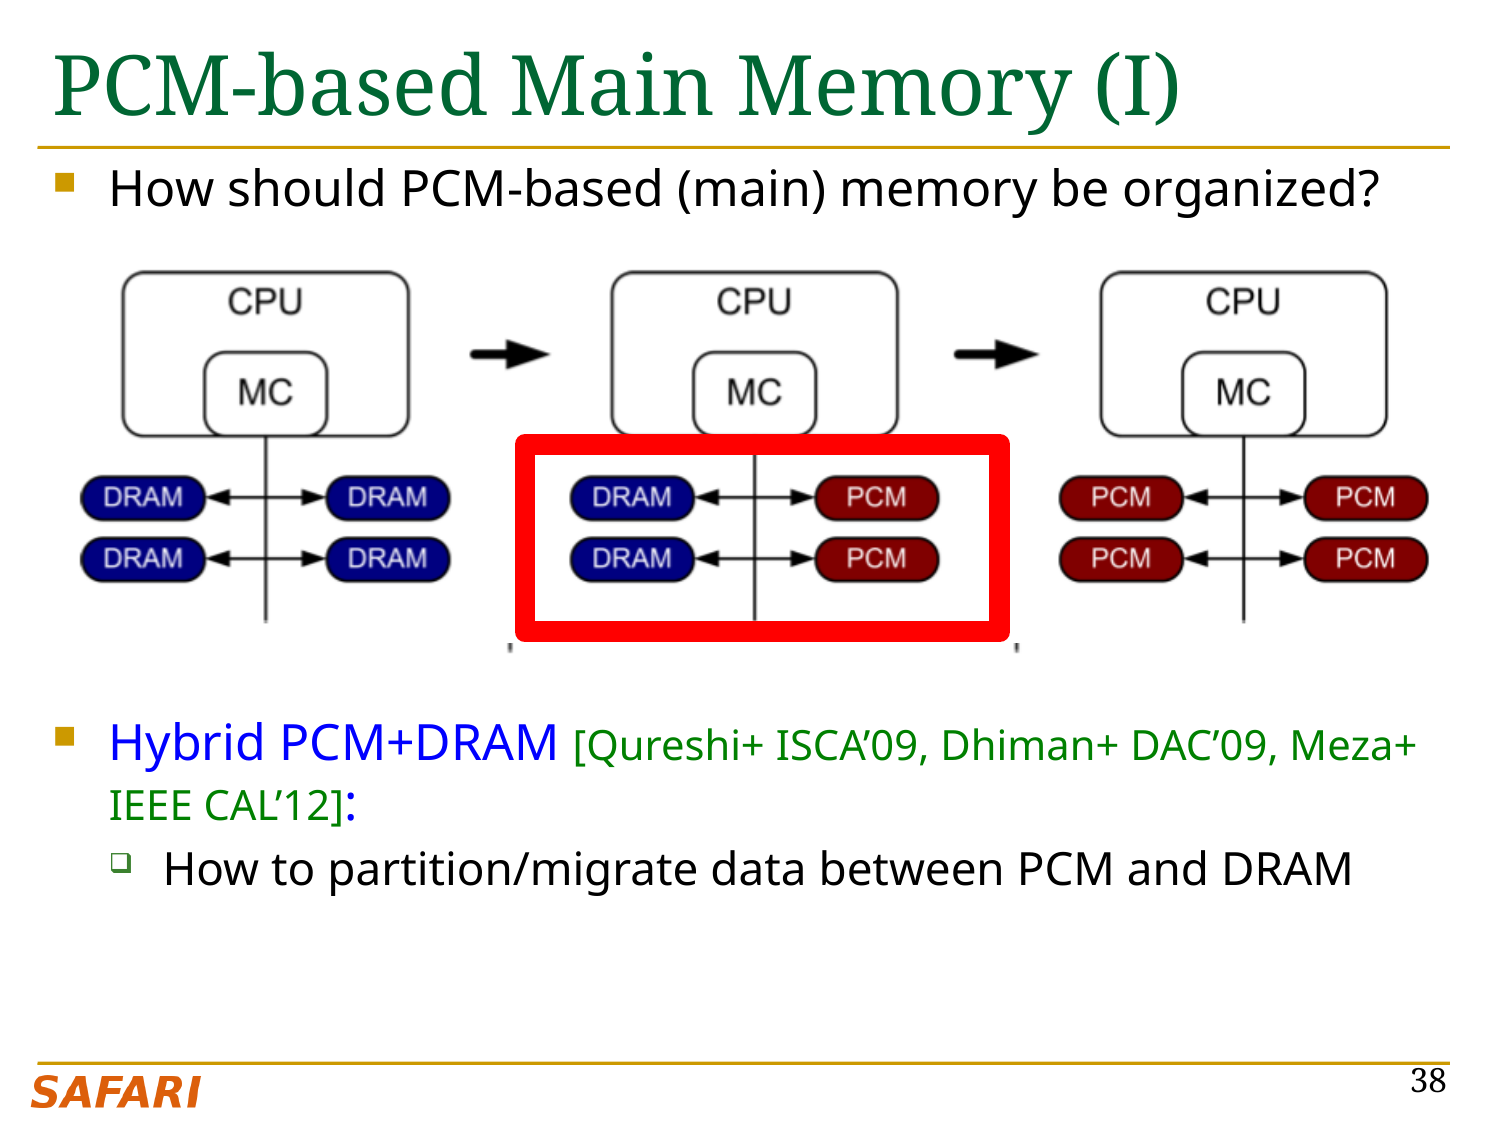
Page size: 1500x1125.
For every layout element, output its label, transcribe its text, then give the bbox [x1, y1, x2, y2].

picture [32, 243, 1451, 670]
list How should PCM-based (main) memory be organized? Hybrid PCM+DRAM [Qureshi+ ISCA’09, Dhiman+ DAC’09, Meza+ IEEE CAL’12]: How to partition/migrate data between PCM and DRAM [37, 149, 1450, 242]
picture [29, 1066, 207, 1118]
title PCM-based Main Memory (I) [37, 24, 1500, 200]
list How should PCM-based (main) memory be organized? Hybrid PCM+DRAM [Qureshi+ ISCA’09, Dhiman+ DAC’09, Meza+ IEEE CAL’12]: How to partition/migrate data between PCM and DRAM [37, 651, 1450, 999]
slide_number 38 [1111, 1036, 1462, 1112]
